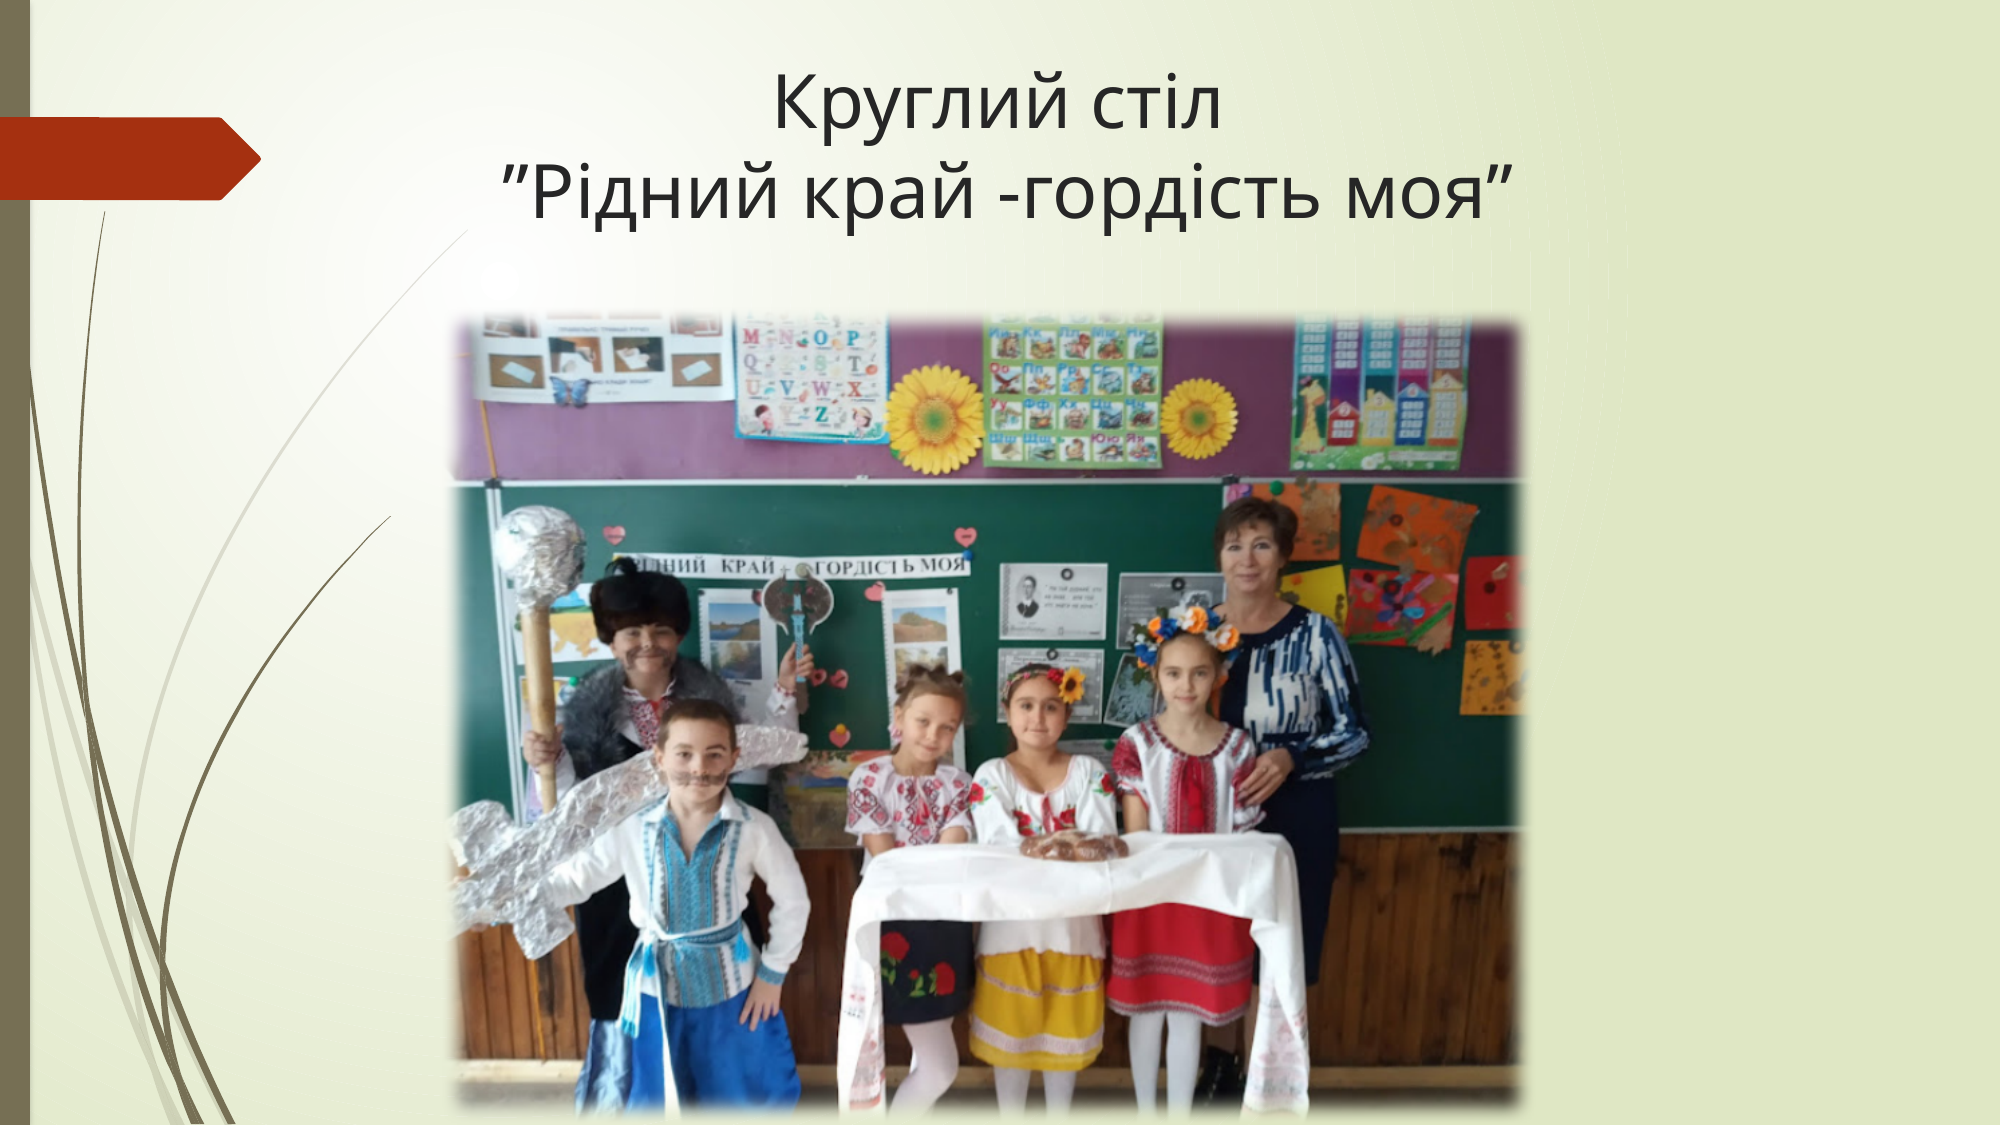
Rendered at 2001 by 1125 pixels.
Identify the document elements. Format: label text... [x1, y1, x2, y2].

title Круглий стіл ”Рідний край -гордість моя” [277, 46, 1740, 257]
picture [442, 306, 1536, 1125]
